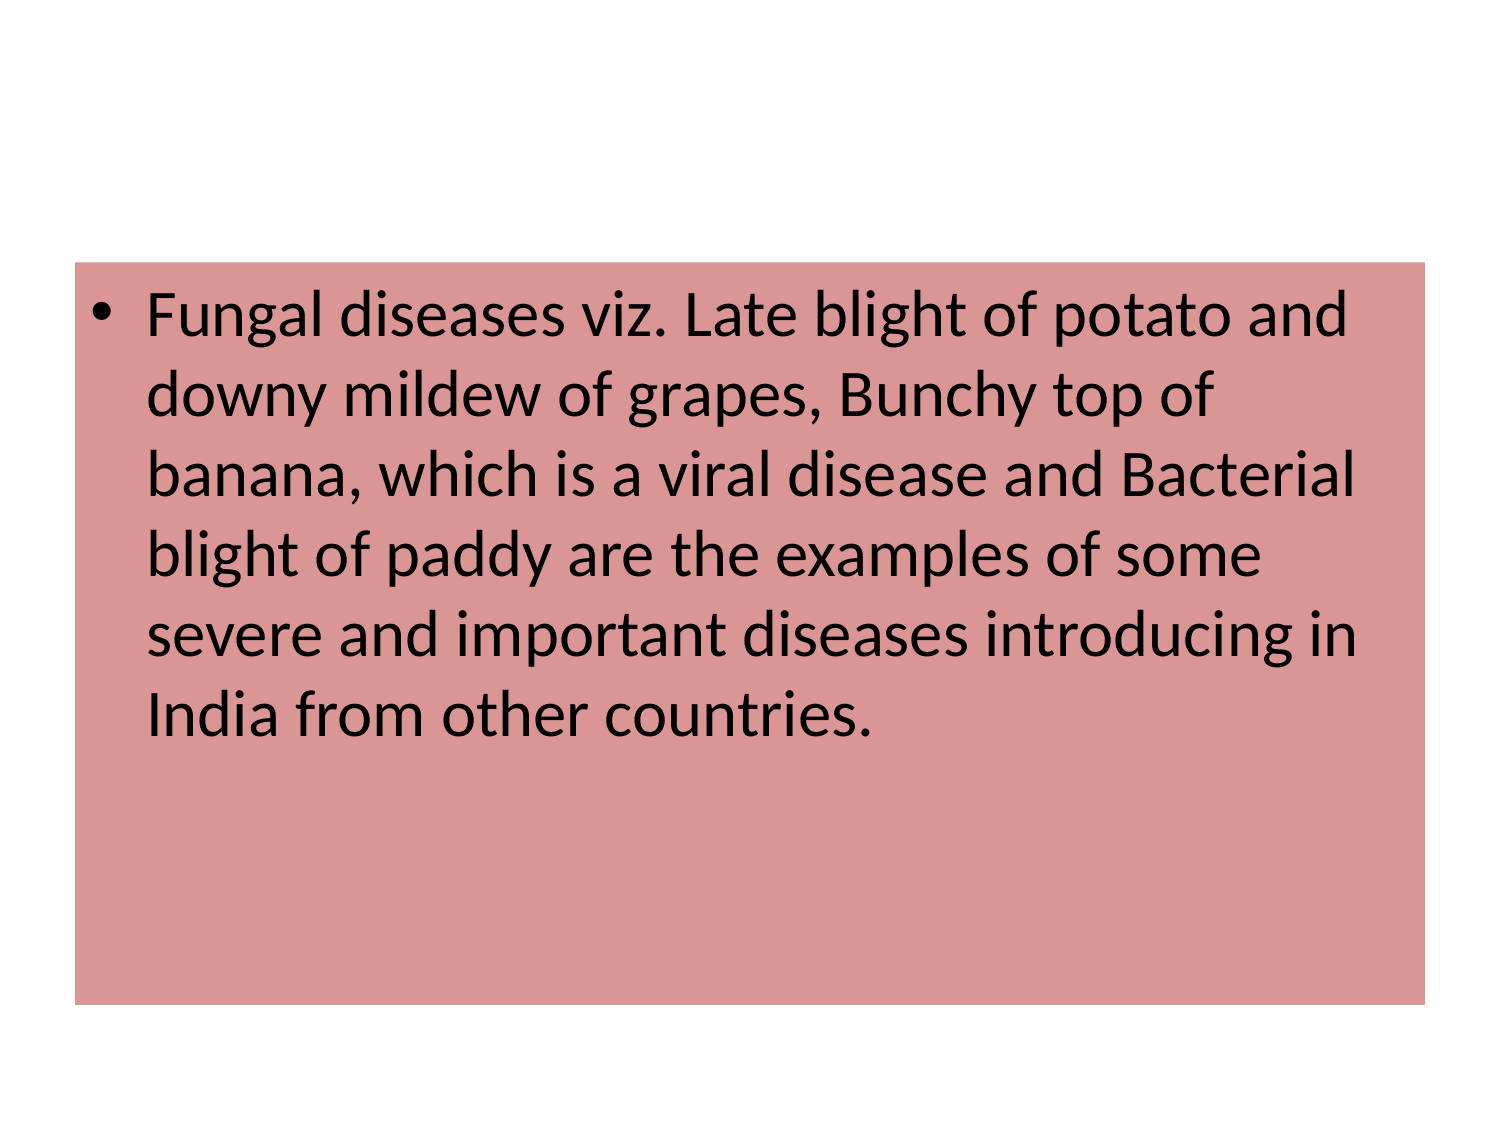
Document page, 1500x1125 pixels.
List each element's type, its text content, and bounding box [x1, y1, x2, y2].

list Fungal diseases viz. Late blight of potato and downy mildew of grapes, Bunchy top of banana, which is a viral disease and Bacterial blight of paddy are the examples of some severe and important diseases introducing in India from other countries. [75, 262, 1425, 1005]
